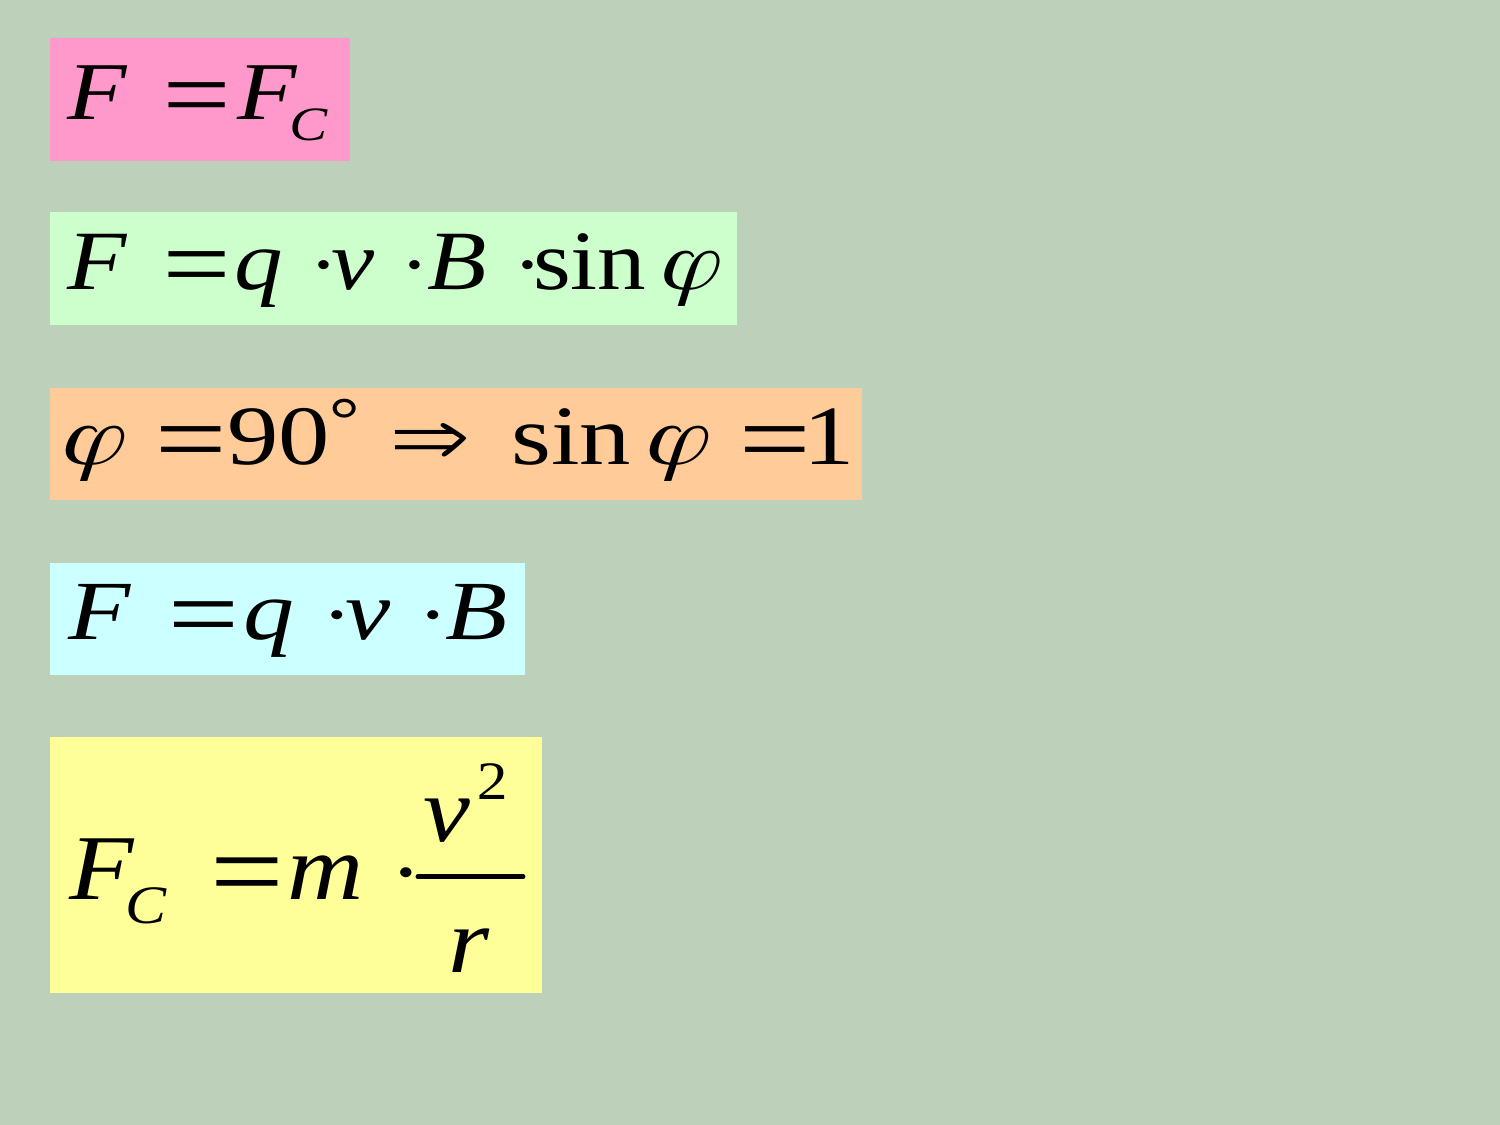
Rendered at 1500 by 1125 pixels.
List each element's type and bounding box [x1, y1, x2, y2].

text_box [49, 37, 351, 161]
text_box [49, 562, 526, 675]
text_box [49, 212, 738, 326]
text_box [49, 387, 863, 501]
text_box [49, 737, 543, 993]
